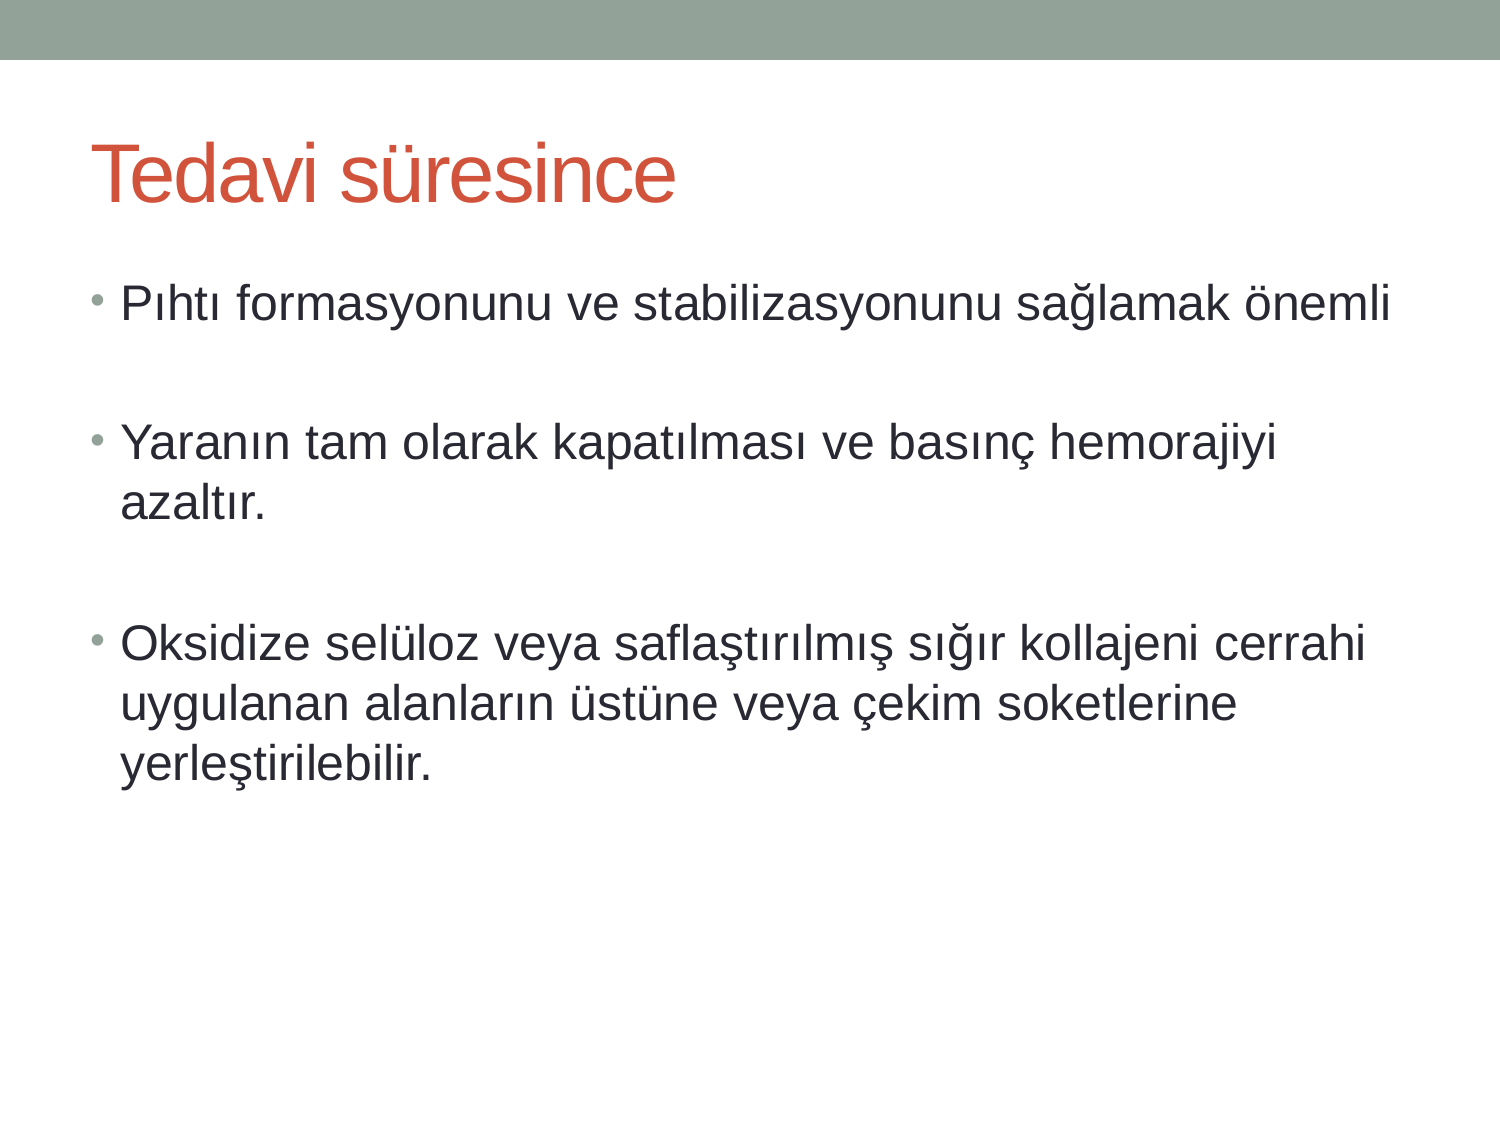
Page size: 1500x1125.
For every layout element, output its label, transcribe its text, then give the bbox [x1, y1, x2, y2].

title Tedavi süresince [75, 87, 1425, 250]
list Pıhtı formasyonunu ve stabilizasyonunu sağlamak önemli Yaranın tam olarak kapatılması ve basınç hemorajiyi azaltır. Oksidize selüloz veya saflaştırılmış sığır kollajeni cerrahi uygulanan alanların üstüne veya çekim soketlerine yerleştirilebilir. [75, 262, 1425, 1063]
